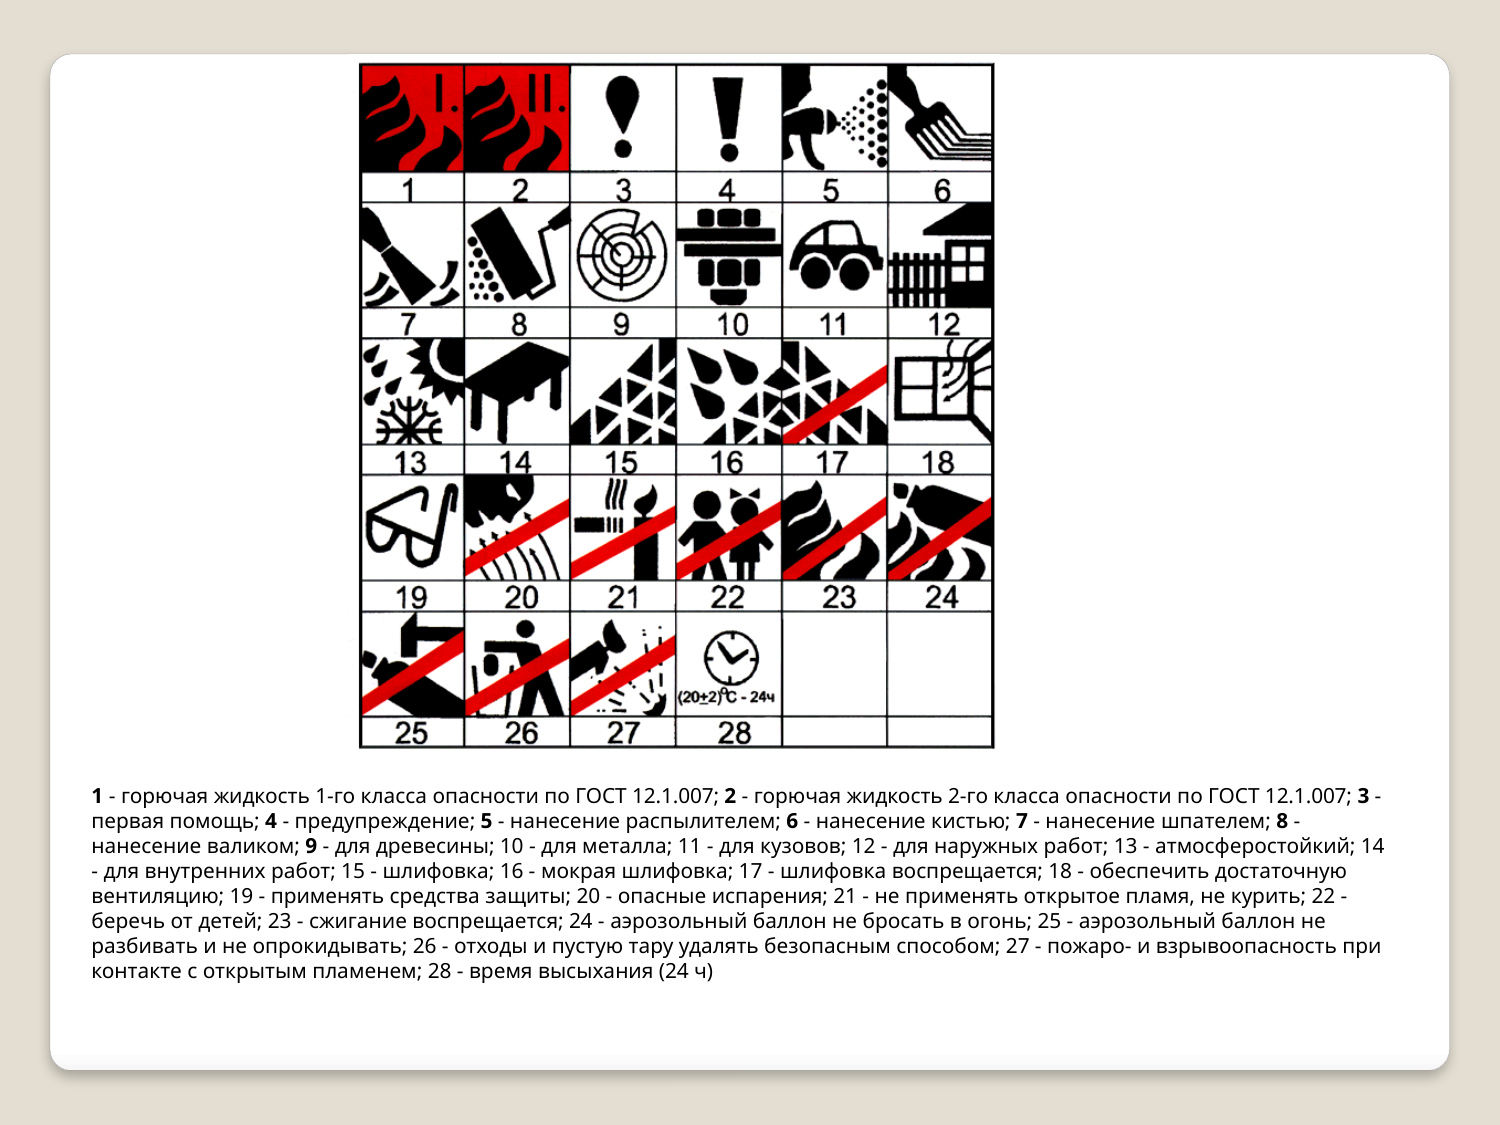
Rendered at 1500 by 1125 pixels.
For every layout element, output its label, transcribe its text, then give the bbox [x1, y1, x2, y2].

picture [348, 54, 1001, 752]
text_box 1 - горючая жидкость 1-го класса опасности по ГОСТ 12.1.007; 2 - горючая жидкость 2-го класса опасности по ГОСТ 12.1.007; 3 - первая помощь; 4 - предупреждение; 5 - нанесение распылителем; 6 - нанесение кистью; 7 - нанесение шпателем; 8 - нанесение валиком; 9 - для древесины; 10 - для металла; 11 - для кузовов; 12 - для наружных работ; 13 - атмосферостойкий; 14 - для внутренних работ; 15 - шлифовка; 16 - мокрая шлифовка; 17 - шлифовка воспрещается; 18 - обеспечить достаточную вентиляцию; 19 - применять средства защиты; 20 - опасные испарения; 21 - не применять открытое пламя, не курить; 22 - беречь от детей; 23 - сжигание воспрещается; 24 - аэрозольный баллон не бросать в огонь; 25 - аэрозольный баллон не разбивать и не опрокидывать; 26 - отходы и пустую тару удалять безопасным способом; 27 - пожаро- и взрывоопасность при контакте с открытым пламенем; 28 - время высыхания (24 ч) [76, 775, 1400, 990]
